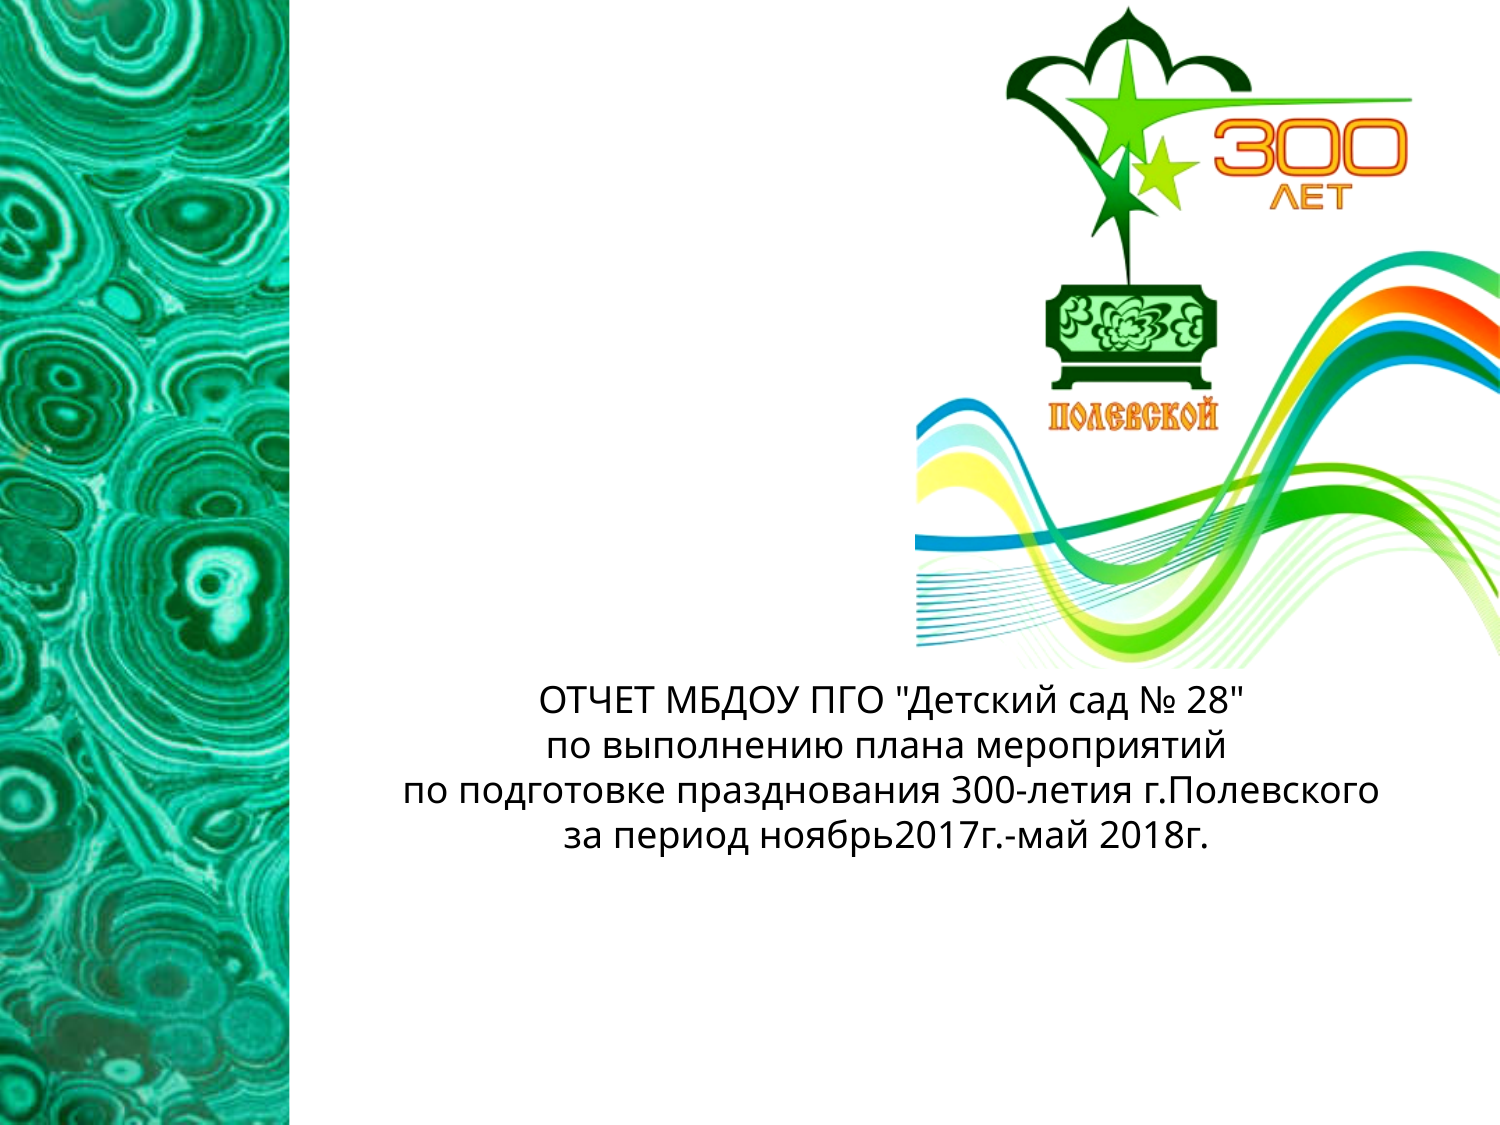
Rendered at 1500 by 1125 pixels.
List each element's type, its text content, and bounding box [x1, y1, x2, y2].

text_box ОТЧЕТ МБДОУ ПГО "Детский сад № 28" по выполнению плана мероприятий по подготовке празднования 300-летия г.Полевского за период ноябрь2017г.-май 2018г. [312, 668, 1471, 864]
picture [915, 0, 1500, 732]
picture [0, 0, 290, 1125]
